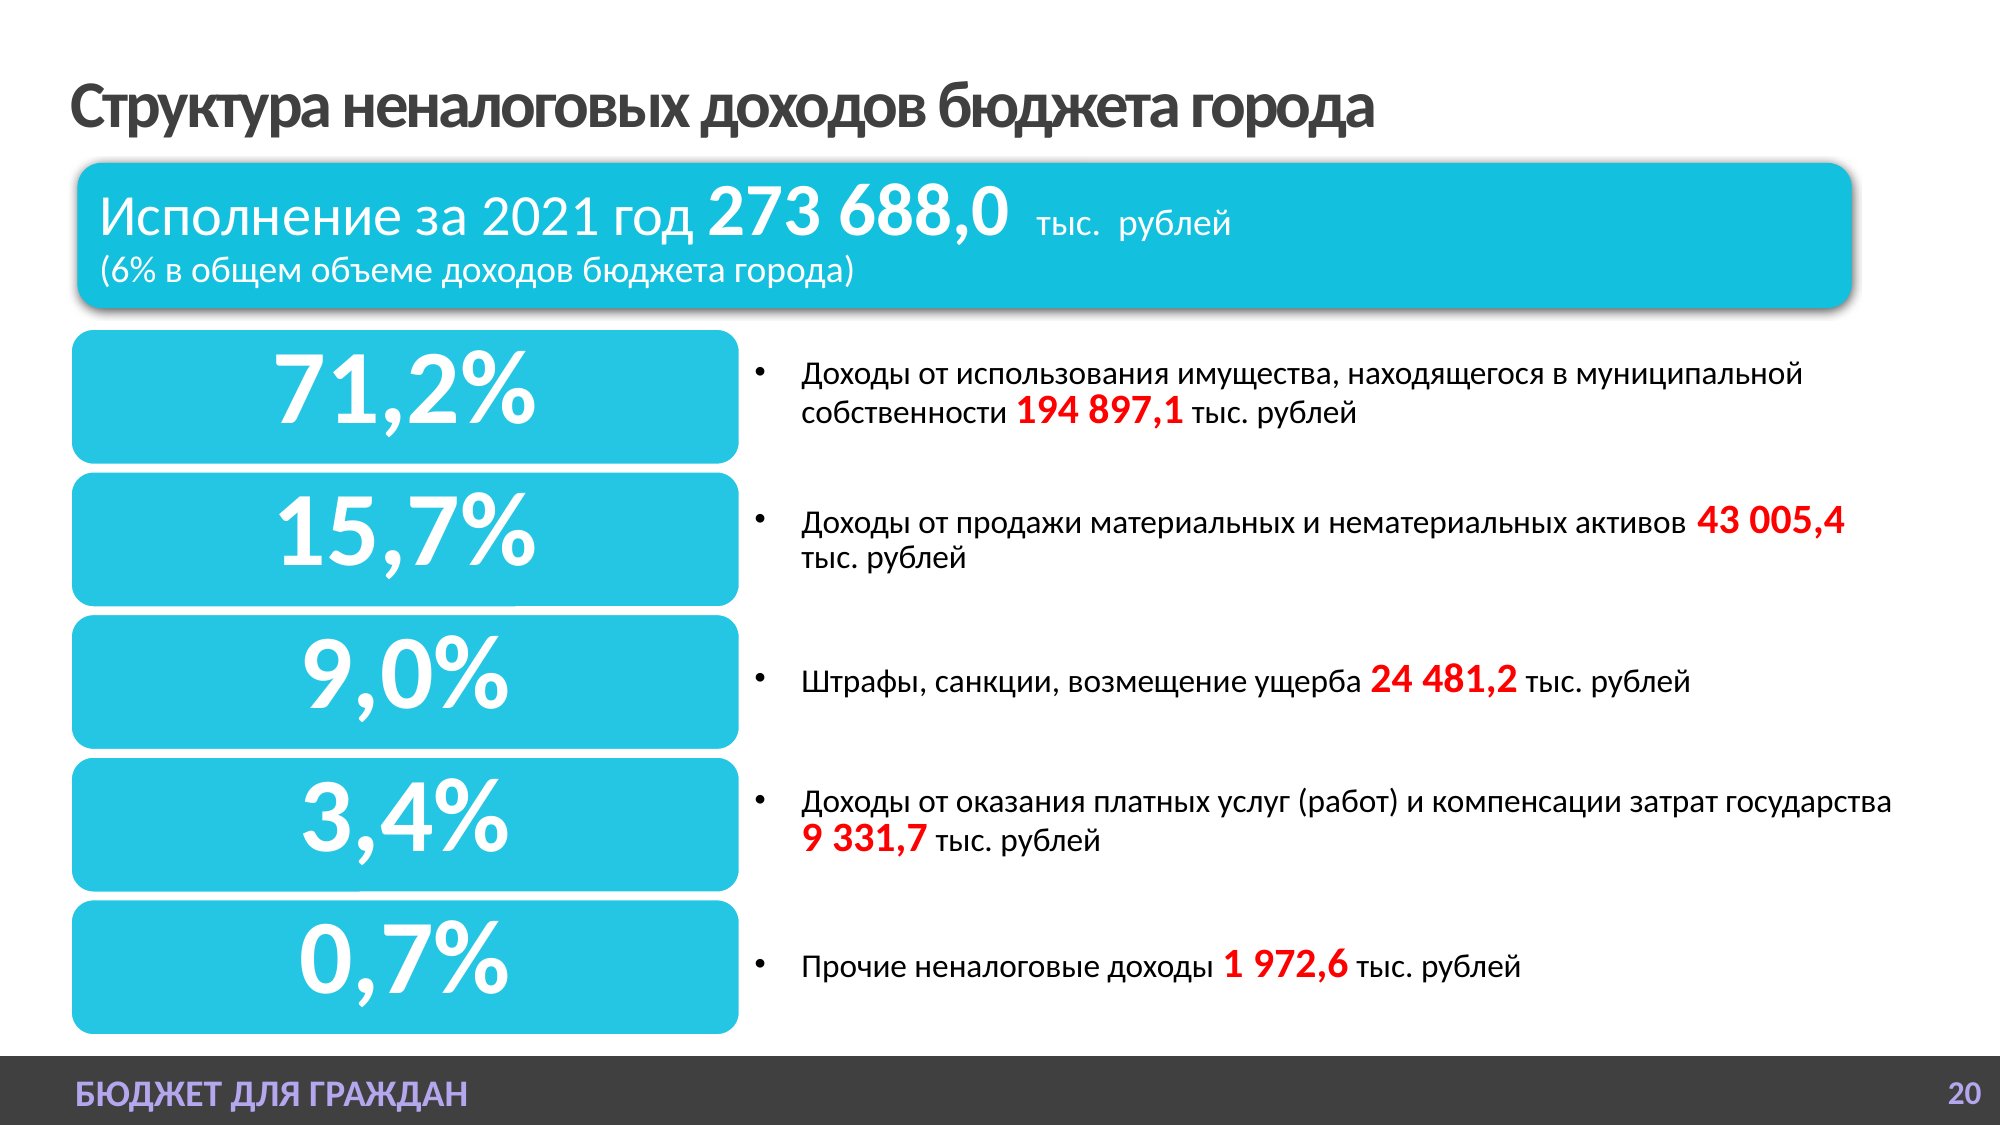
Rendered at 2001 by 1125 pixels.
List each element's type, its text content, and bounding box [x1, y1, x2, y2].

footer БЮДЖЕТ ДЛЯ ГРАЖДАН [0, 1056, 1929, 1125]
slide_number 20 [1929, 1056, 2000, 1125]
title Структура неналоговых доходов бюджета города [70, 70, 1930, 142]
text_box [70, 328, 1930, 1036]
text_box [77, 162, 1852, 309]
